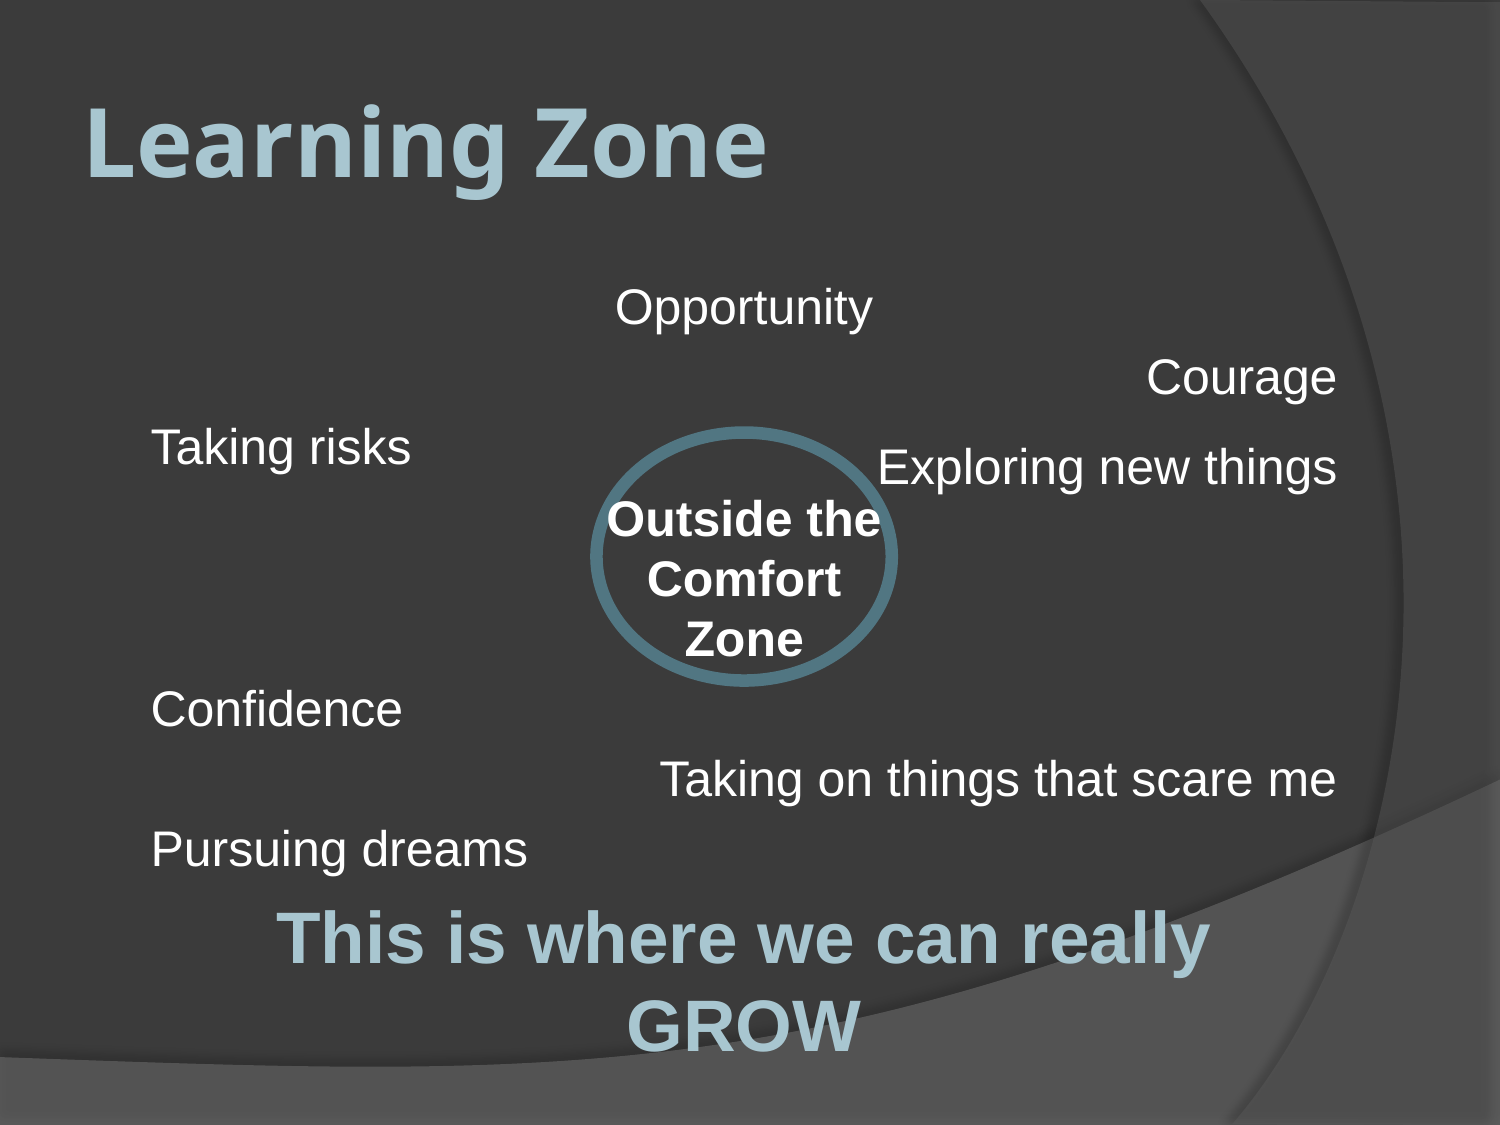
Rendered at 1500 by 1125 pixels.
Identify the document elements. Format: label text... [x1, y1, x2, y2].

title Learning Zone [75, 45, 1300, 233]
list Opportunity Courage Taking risks Exploring new things Outside the Comfort Zone Confidence Taking on things that scare me Pursuing dreams This is where we can really GROW [129, 267, 1353, 1125]
